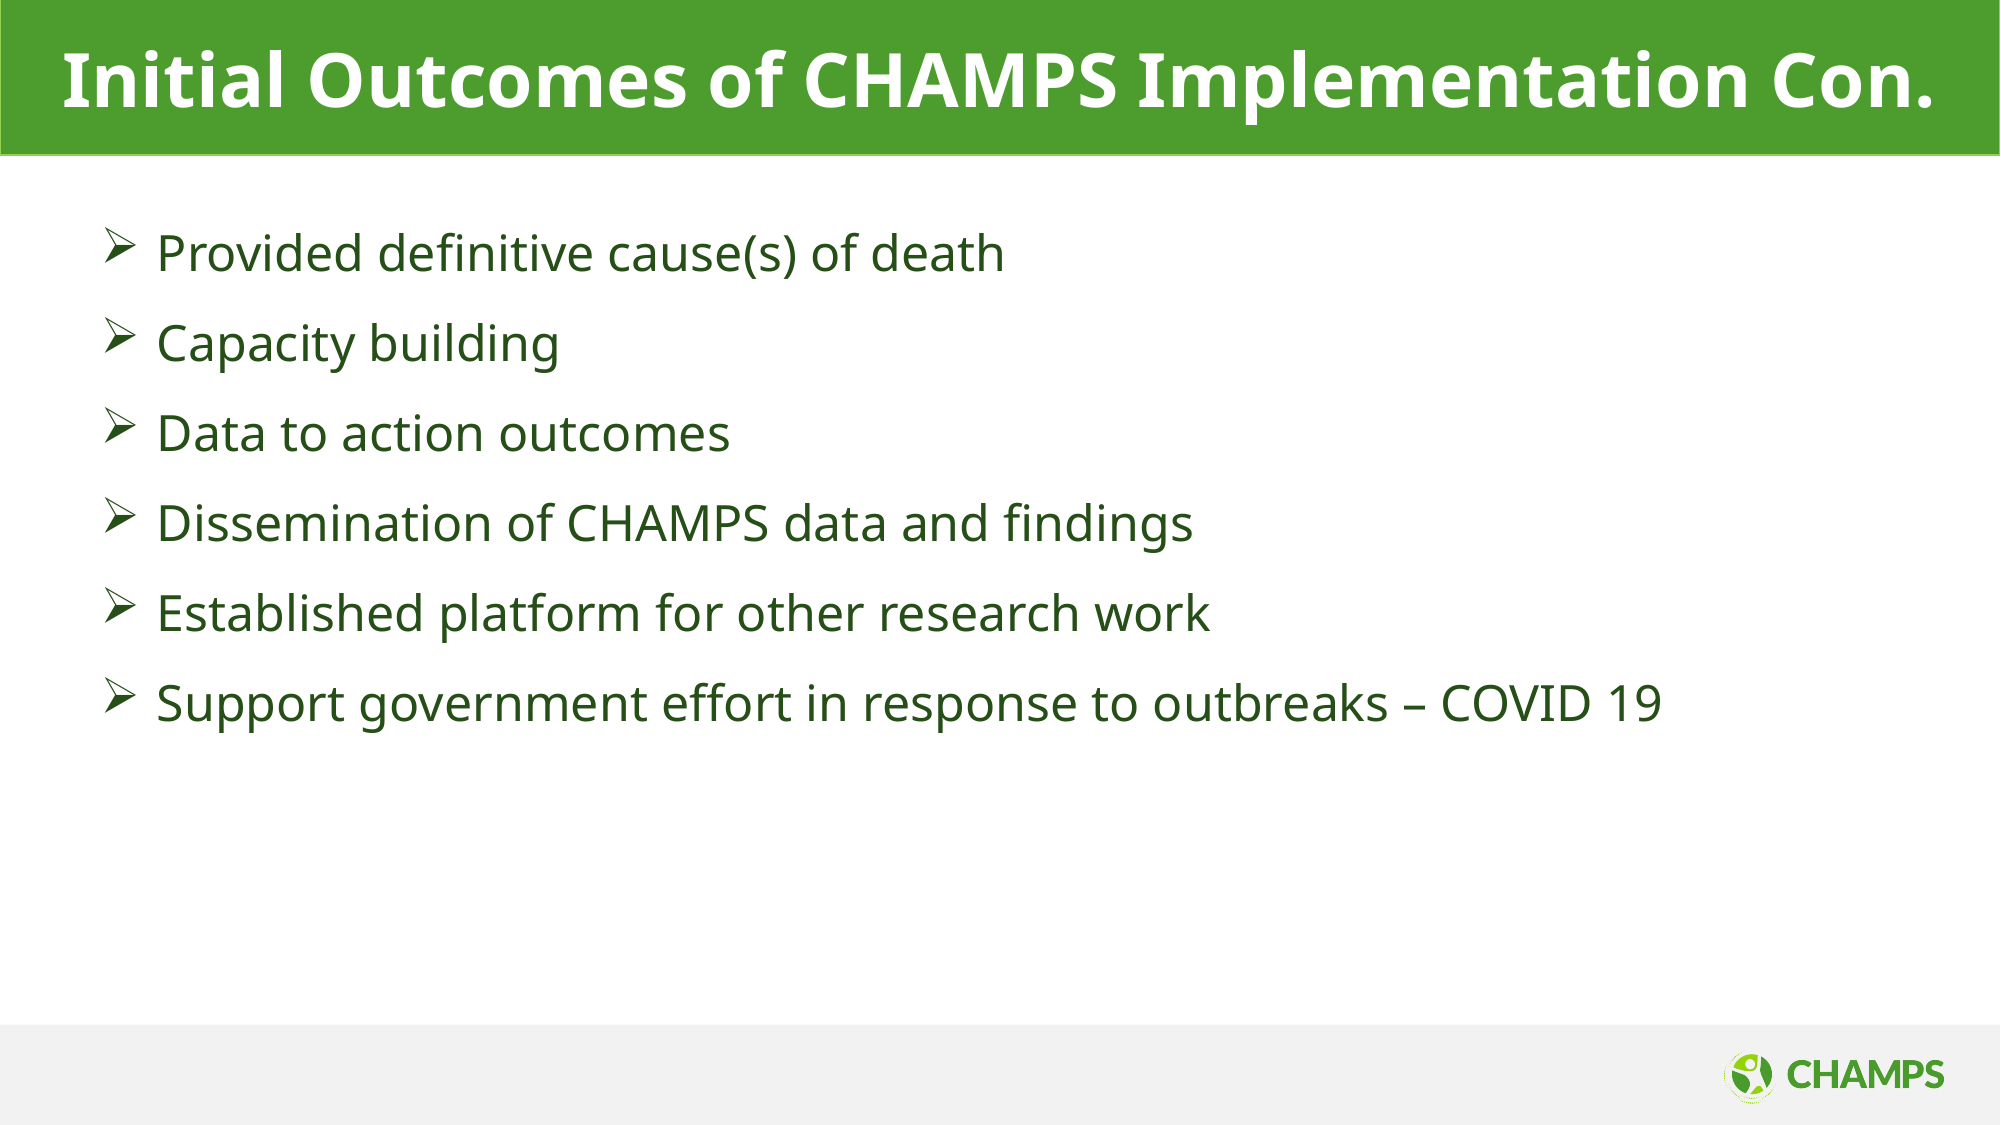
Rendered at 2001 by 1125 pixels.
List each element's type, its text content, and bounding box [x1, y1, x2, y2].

picture [1708, 1034, 1960, 1115]
text_box Initial Outcomes of CHAMPS Implementation Con. [0, 0, 2000, 156]
text_box Provided definitive cause(s) of death Capacity building Data to action outcomes Dissemination of CHAMPS data and findings Established platform for other research work Support government effort in response to outbreaks – COVID 19 [85, 184, 1972, 919]
